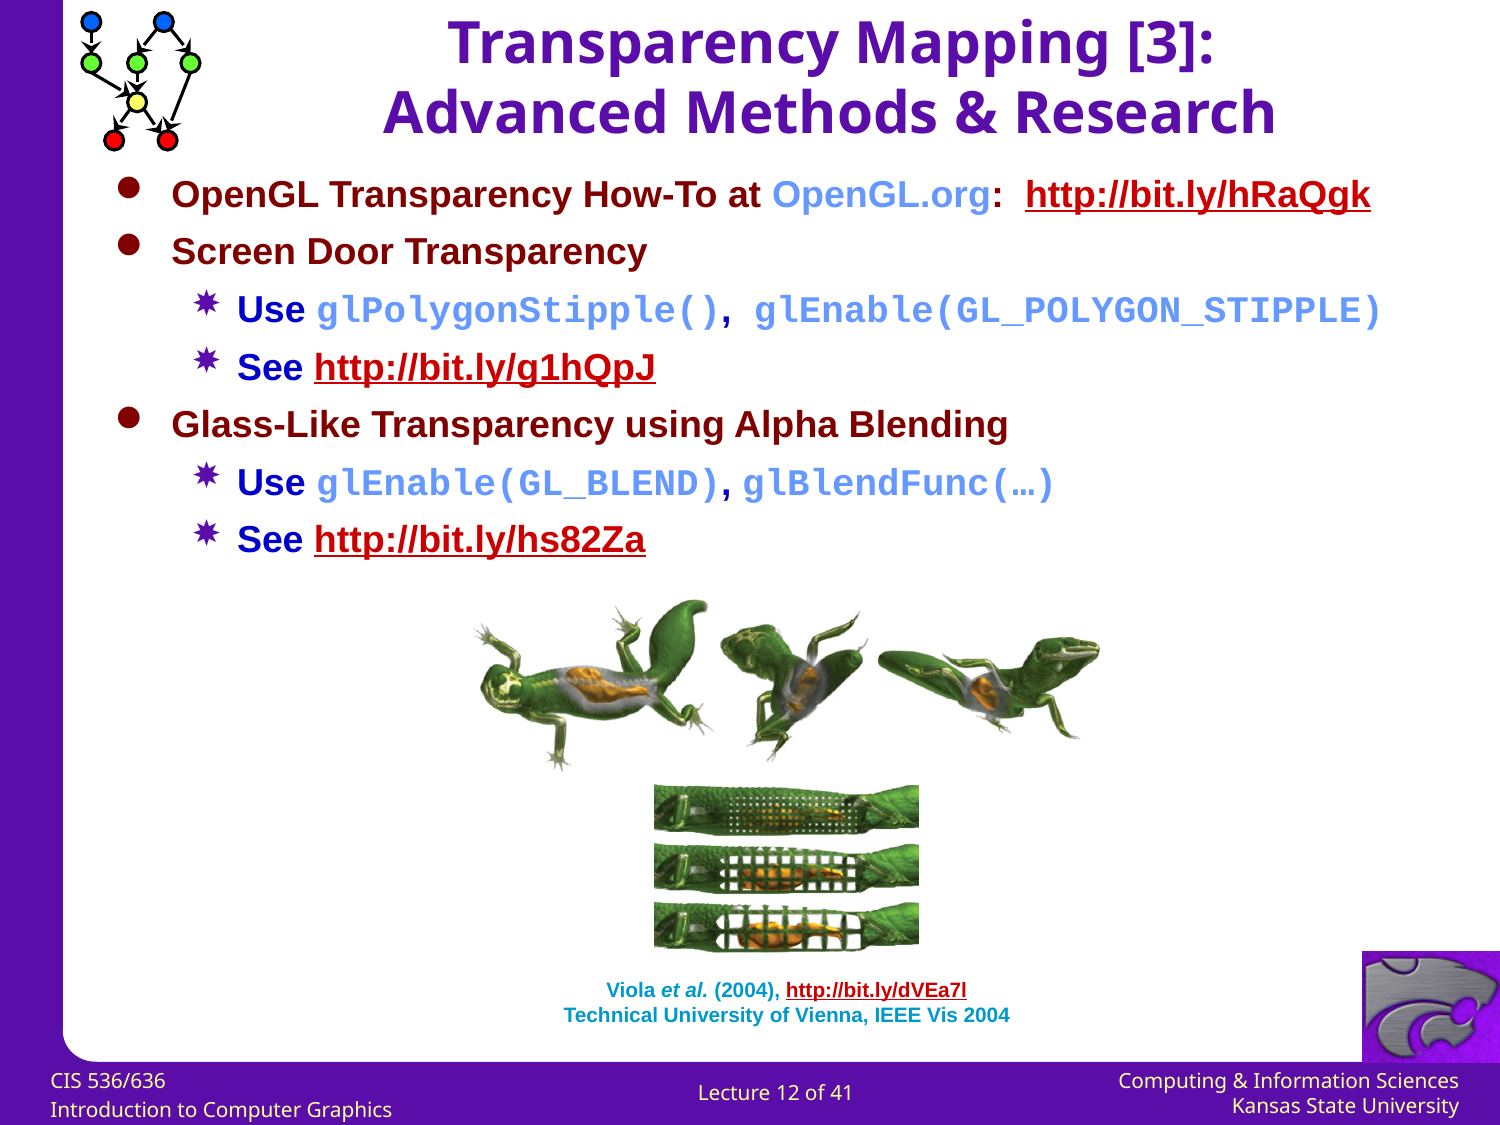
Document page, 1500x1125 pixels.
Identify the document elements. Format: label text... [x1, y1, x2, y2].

picture [1362, 951, 1500, 1063]
text_box OpenGL Transparency How-To at OpenGL.org: http://bit.ly/hRaQgk Screen Door Transparency Use glPolygonStipple(), glEnable(GL_POLYGON_STIPPLE) See http://bit.ly/g1hQpJ Glass-Like Transparency using Alpha Blending Use glEnable(GL_BLEND), glBlendFunc(…) See http://bit.ly/hs82Za [99, 162, 1475, 1050]
text_box Transparency Mapping [3]: Advanced Methods & Research [187, 12, 1475, 138]
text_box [473, 599, 1101, 1038]
